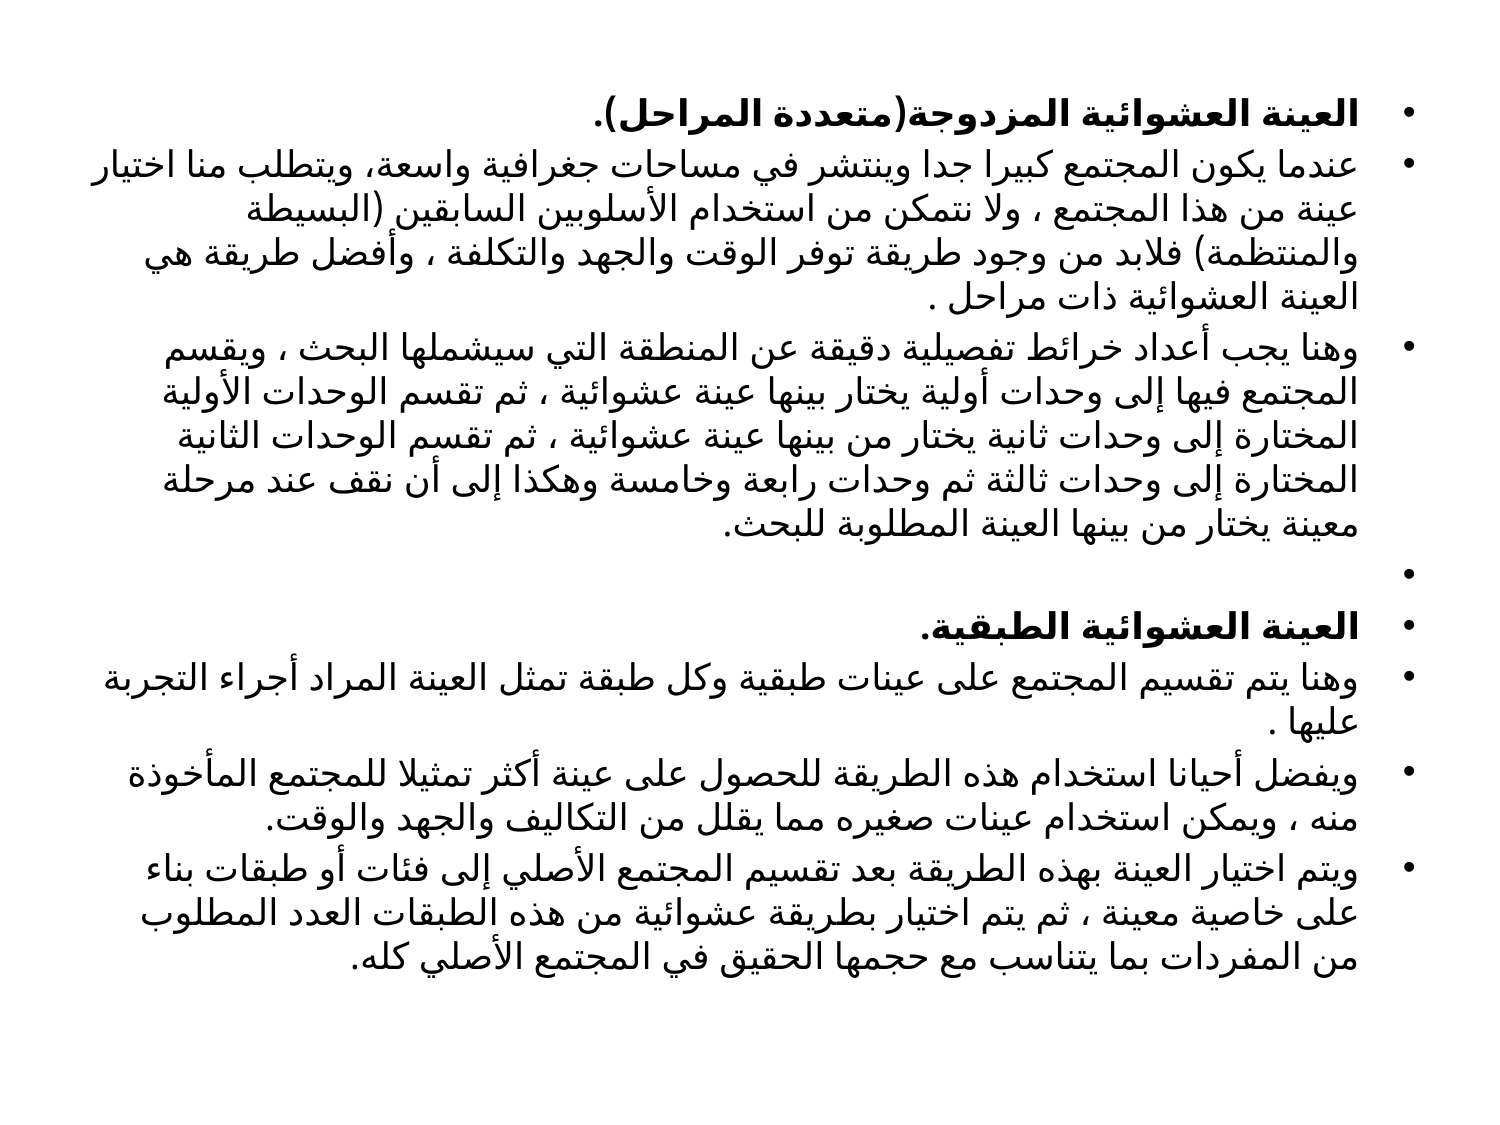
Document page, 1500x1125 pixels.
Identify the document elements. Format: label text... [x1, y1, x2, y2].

list العينة العشوائية المزدوجة(متعددة المراحل). عندما يكون المجتمع كبيرا جدا وينتشر في مساحات جغرافية واسعة، ويتطلب منا اختيار عينة من هذا المجتمع ، ولا نتمكن من استخدام الأسلوبين السابقين (البسيطة والمنتظمة) فلابد من وجود طريقة توفر الوقت والجهد والتكلفة ، وأفضل طريقة هي العينة العشوائية ذات مراحل . وهنا يجب أعداد خرائط تفصيلية دقيقة عن المنطقة التي سيشملها البحث ، ويقسم المجتمع فيها إلى وحدات أولية يختار بينها عينة عشوائية ، ثم تقسم الوحدات الأولية المختارة إلى وحدات ثانية يختار من بينها عينة عشوائية ، ثم تقسم الوحدات الثانية المختارة إلى وحدات ثالثة ثم وحدات رابعة وخامسة وهكذا إلى أن نقف عند مرحلة معينة يختار من بينها العينة المطلوبة للبحث. العينة العشوائية الطبقية. وهنا يتم تقسيم المجتمع على عينات طبقية وكل طبقة تمثل العينة المراد أجراء التجربة عليها . ويفضل أحيانا استخدام هذه الطريقة للحصول على عينة أكثر تمثيلا للمجتمع المأخوذة منه ، ويمكن استخدام عينات صغيره مما يقلل من التكاليف والجهد والوقت. ويتم اختيار العينة بهذه الطريقة بعد تقسيم المجتمع الأصلي إلى فئات أو طبقات بناء على خاصية معينة ، ثم يتم اختيار بطريقة عشوائية من هذه الطبقات العدد المطلوب من المفردات بما يتناسب مع حجمها الحقيق في المجتمع الأصلي كله. [75, 82, 1425, 1005]
